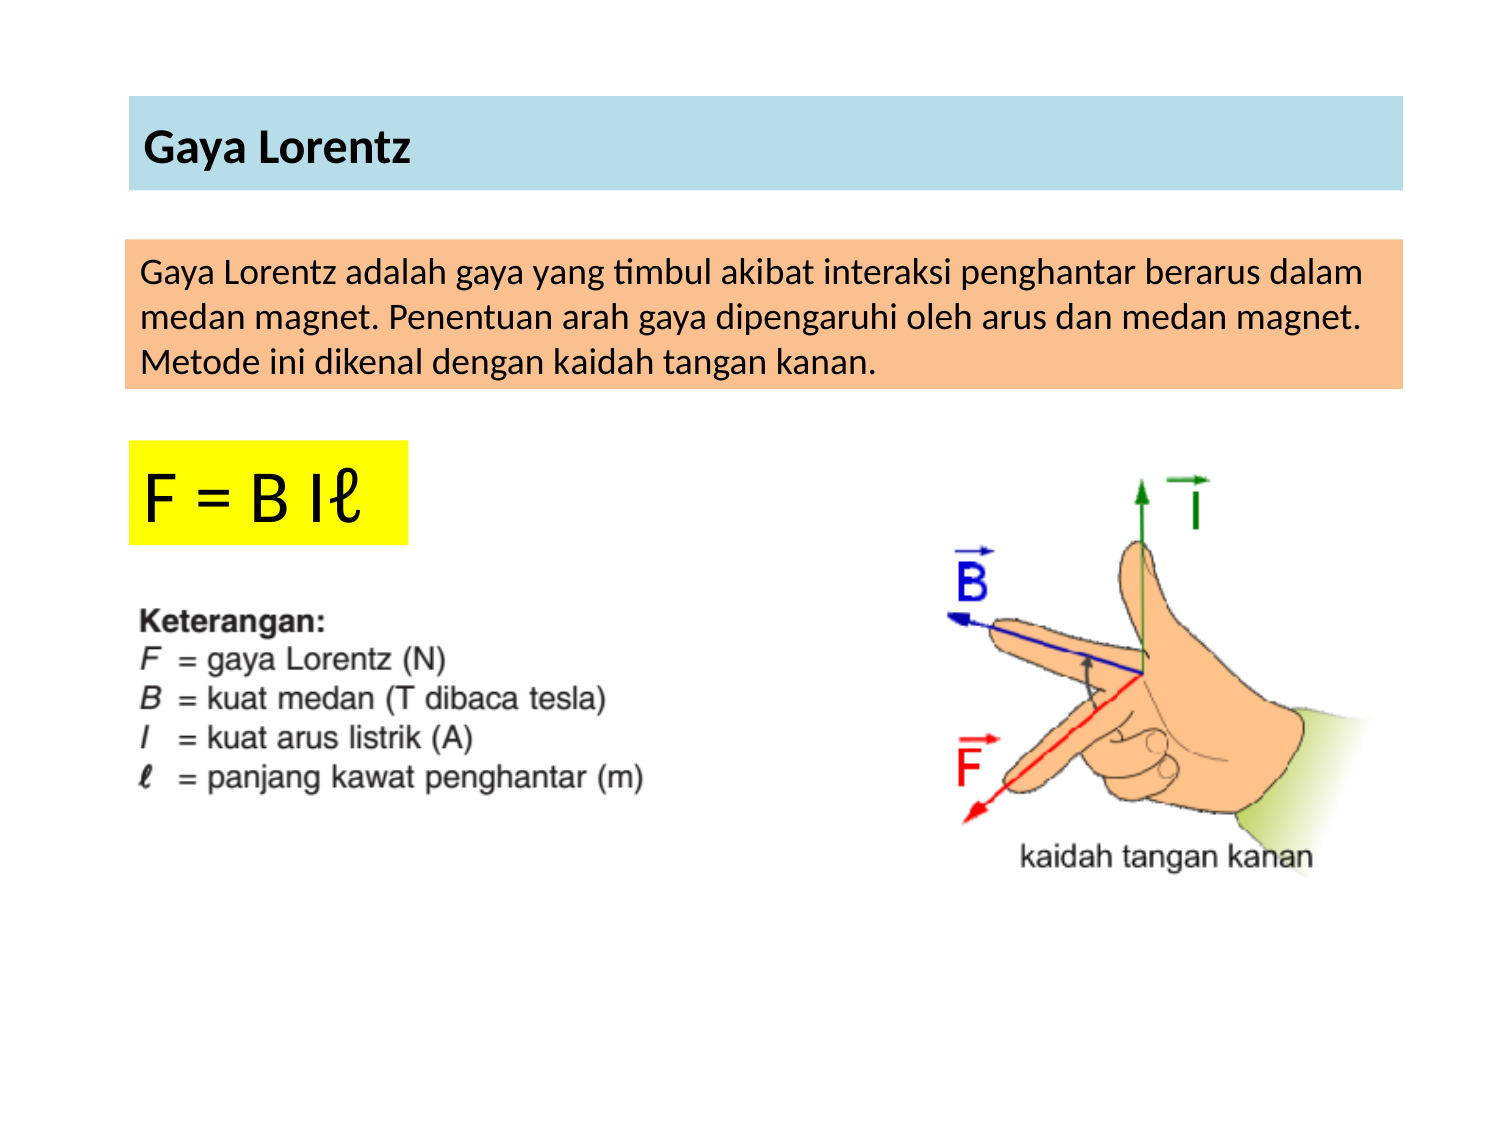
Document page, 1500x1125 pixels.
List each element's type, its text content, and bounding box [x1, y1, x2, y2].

picture [128, 593, 650, 813]
picture [890, 440, 1462, 918]
text_box F = B Iℓ [129, 440, 409, 546]
text_box Gaya Lorentz [127, 94, 1405, 193]
text_box Gaya Lorentz adalah gaya yang timbul akibat interaksi penghantar berarus dalam medan magnet. Penentuan arah gaya dipengaruhi oleh arus dan medan magnet. Metode ini dikenal dengan kaidah tangan kanan. [125, 239, 1404, 390]
